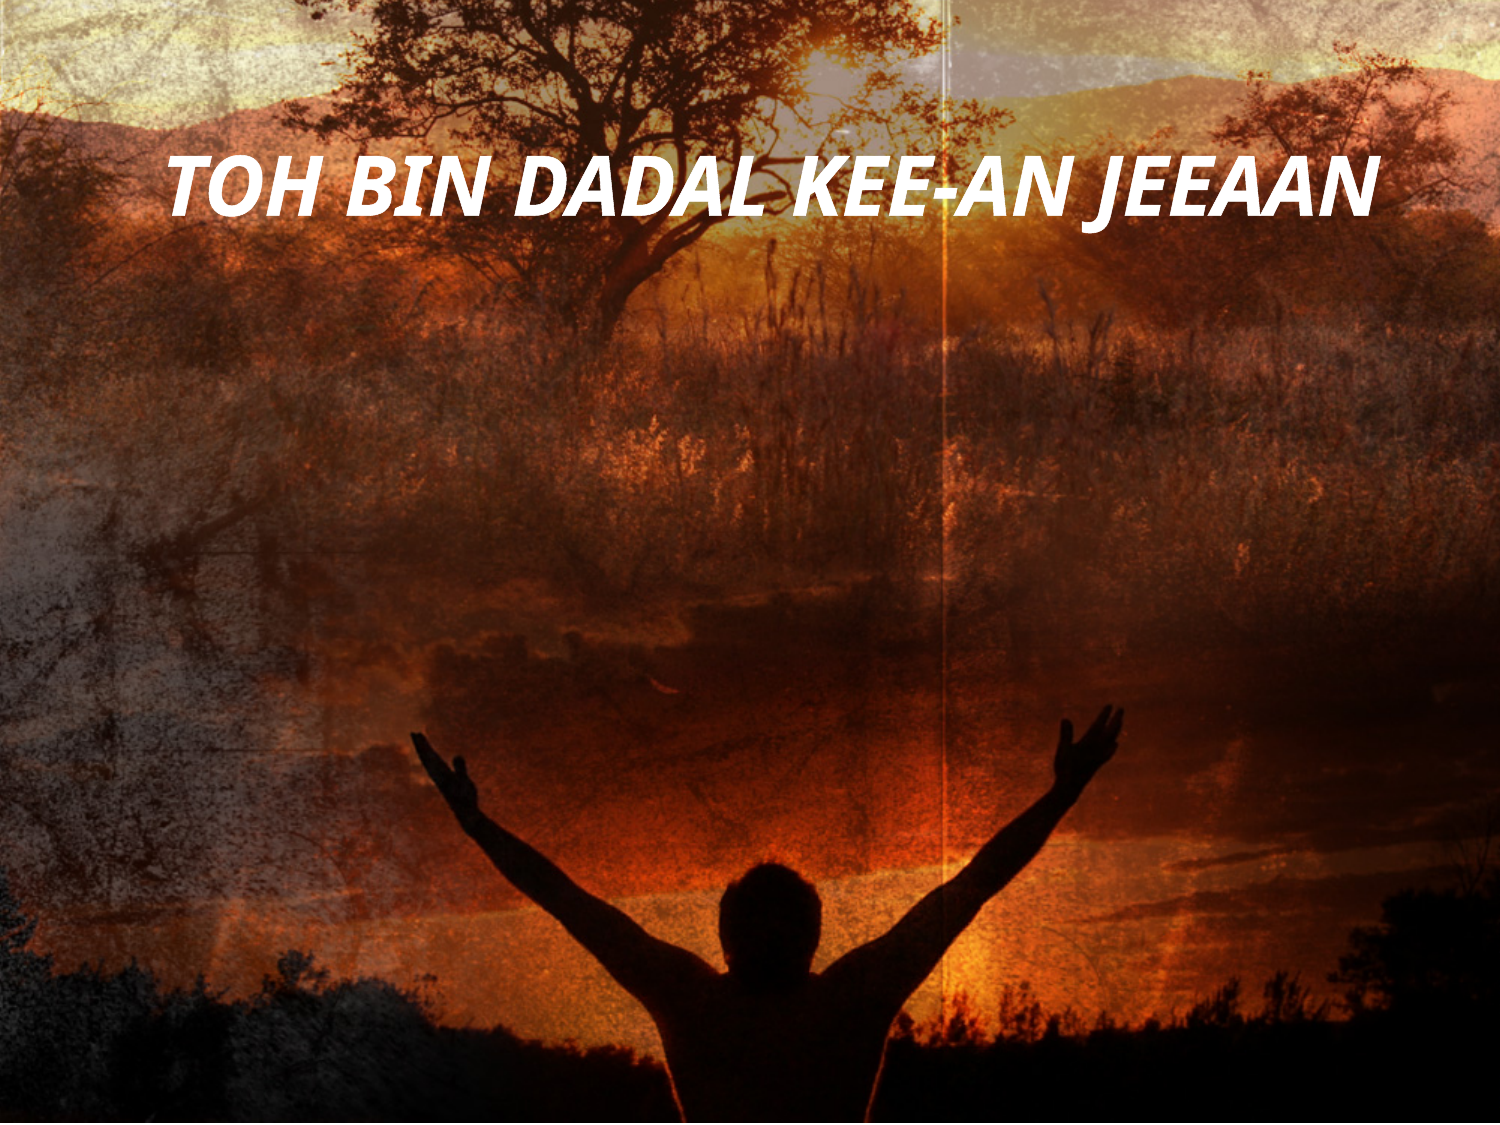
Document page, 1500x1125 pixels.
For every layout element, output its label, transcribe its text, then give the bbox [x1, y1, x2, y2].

picture [0, 0, 1500, 1123]
text_box TOH BIN DADAL KEE-AN JEEAAN [146, 125, 1396, 240]
